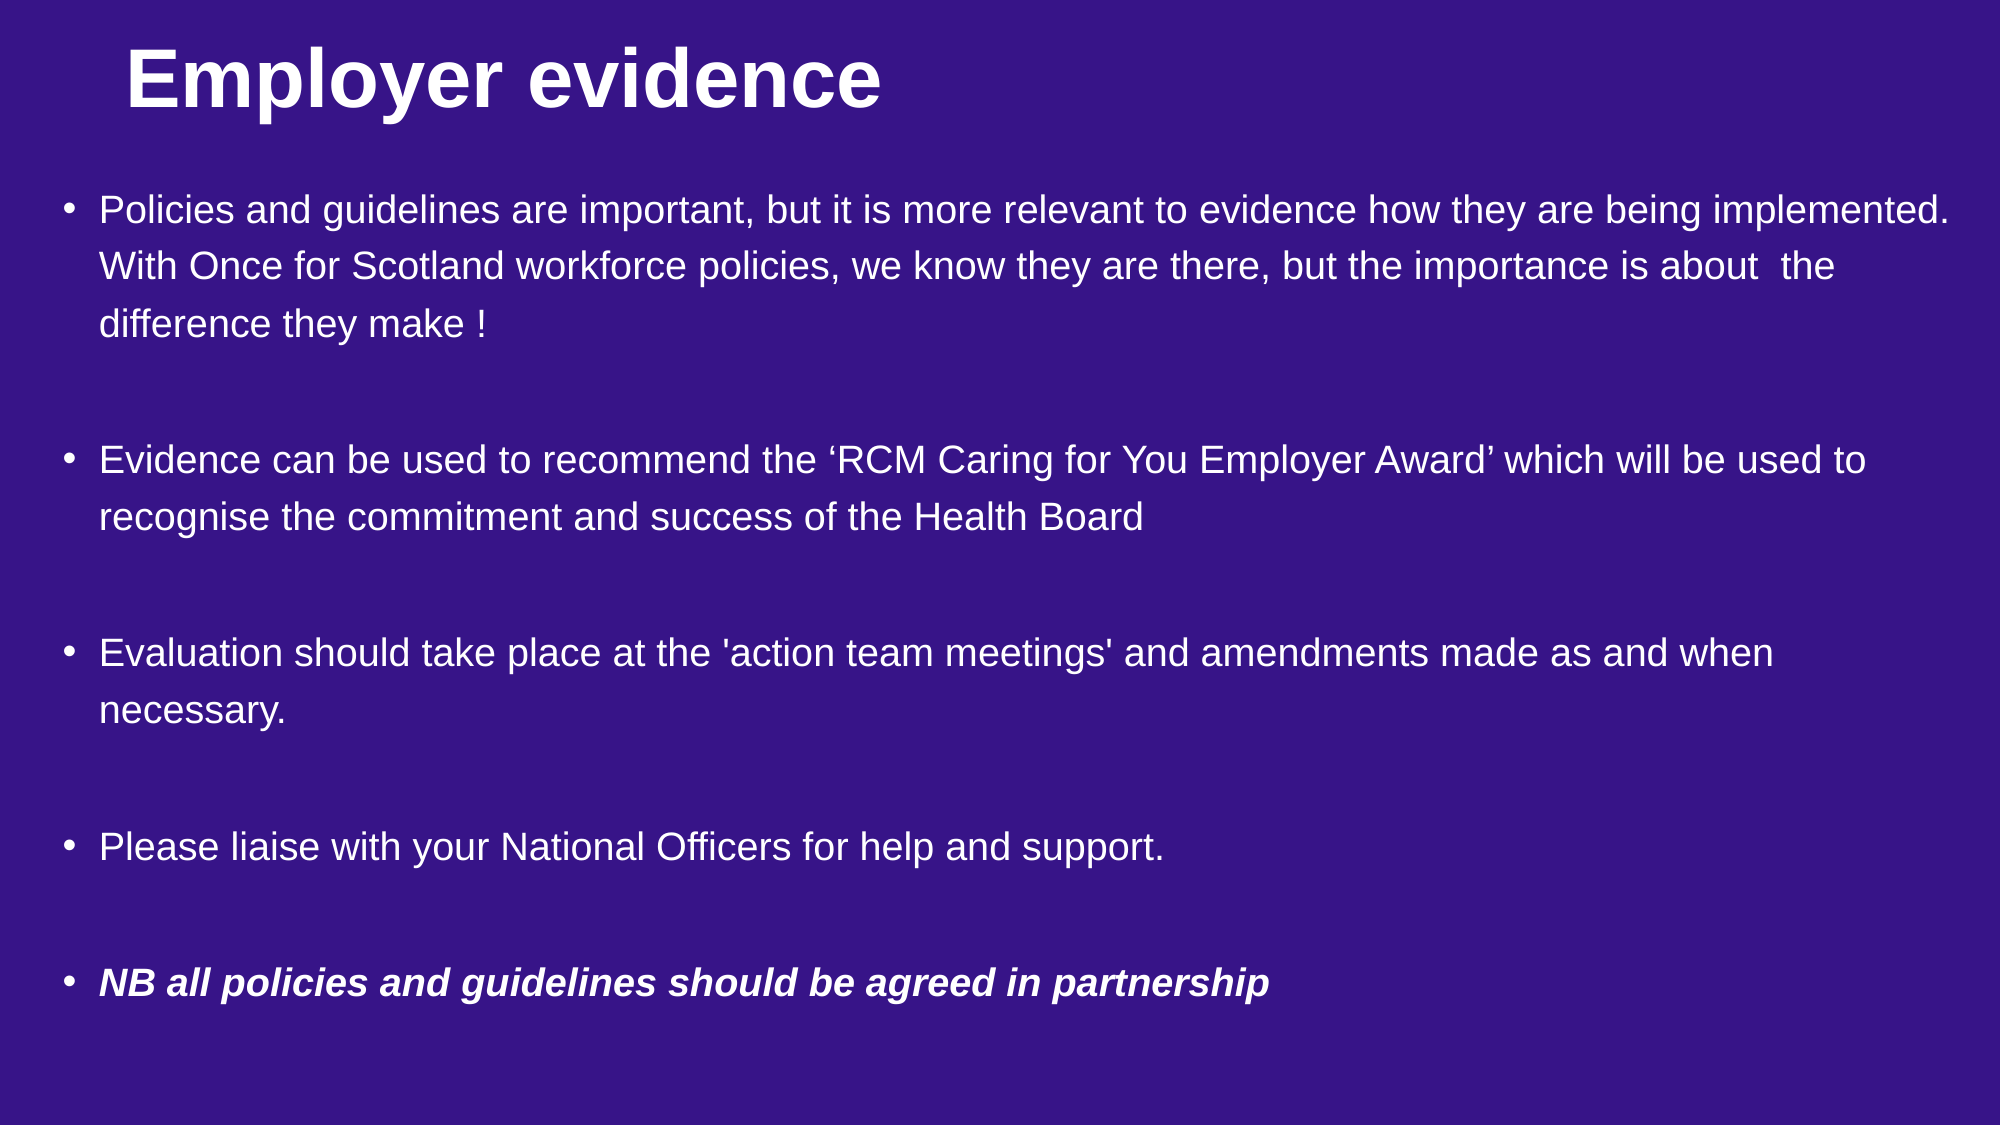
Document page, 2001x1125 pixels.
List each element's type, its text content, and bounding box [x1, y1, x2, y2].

list Policies and guidelines are important, but it is more relevant to evidence how they are being implemented. With Once for Scotland workforce policies, we know they are there, but the importance is about the difference they make ! Evidence can be used to recommend the ‘RCM Caring for You Employer Award’ which will be used to recognise the commitment and success of the Health Board Evaluation should take place at the 'action team meetings' and amendments made as and when necessary. Please liaise with your National Officers for help and support. NB all policies and guidelines should be agreed in partnership [47, 166, 1974, 1023]
title Employer evidence [110, 0, 1836, 166]
